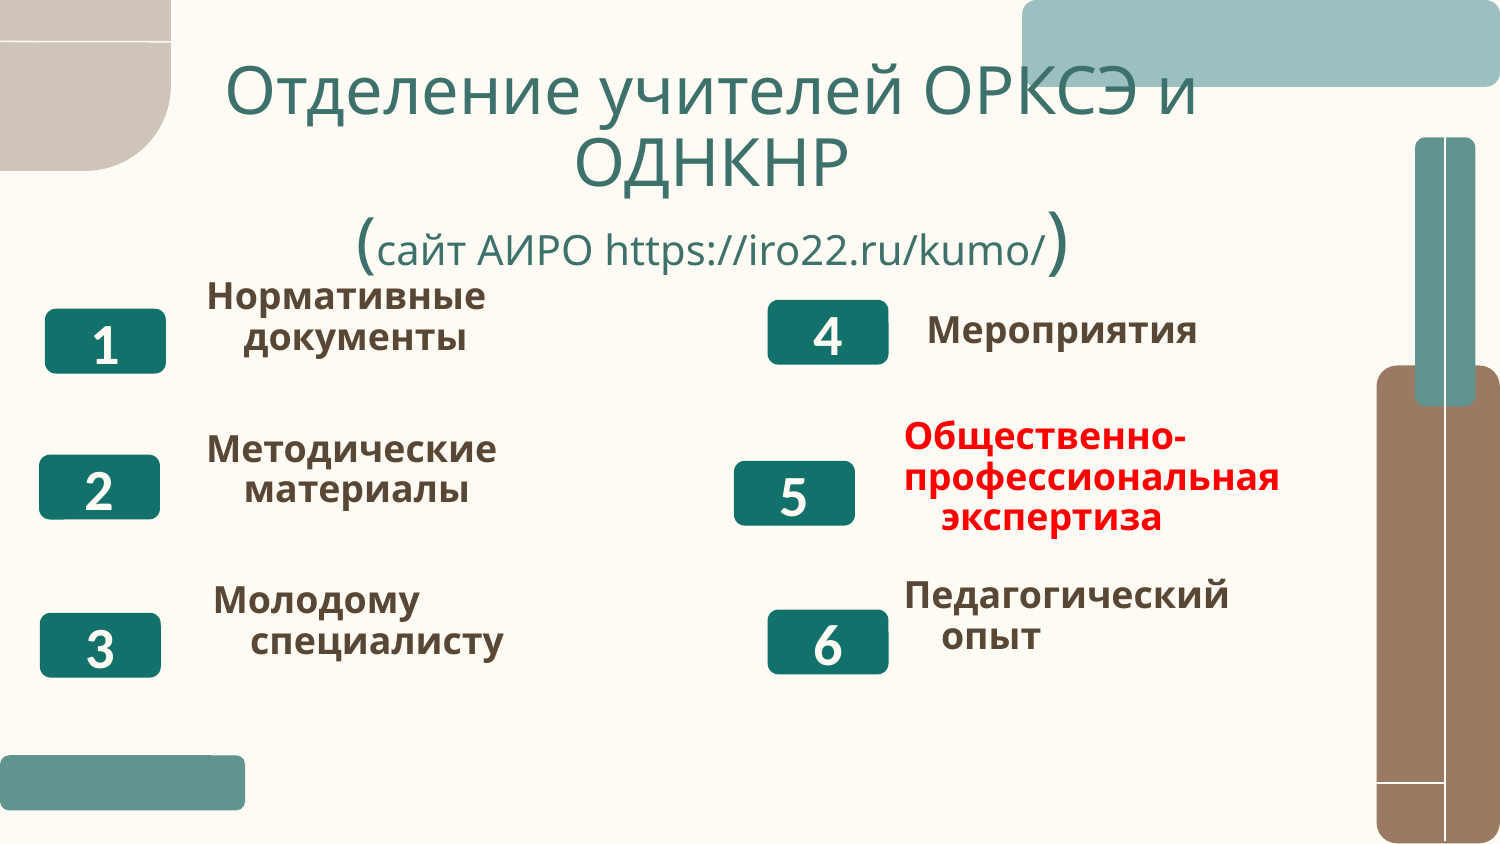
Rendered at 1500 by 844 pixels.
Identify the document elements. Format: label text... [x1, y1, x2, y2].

subtitle Нормативные документы [191, 299, 713, 374]
subtitle Молодому специалисту [197, 612, 654, 678]
subtitle Педагогический опыт [888, 607, 1344, 673]
subtitle Общественно- профессиональная экспертиза [888, 423, 1486, 554]
text_box 2 [38, 453, 162, 521]
text_box 4 [766, 298, 890, 366]
subtitle Методические материалы [191, 460, 704, 526]
text_box 6 [766, 608, 890, 676]
text_box 3 [38, 611, 162, 679]
subtitle Мероприятия [911, 298, 1358, 367]
title Отделение учителей ОРКСЭ и ОДНКНР (сайт АИРО https://iro22.ru/kumo/) [81, 42, 1344, 137]
text_box 1 [43, 307, 167, 375]
text_box 5 [732, 459, 856, 527]
